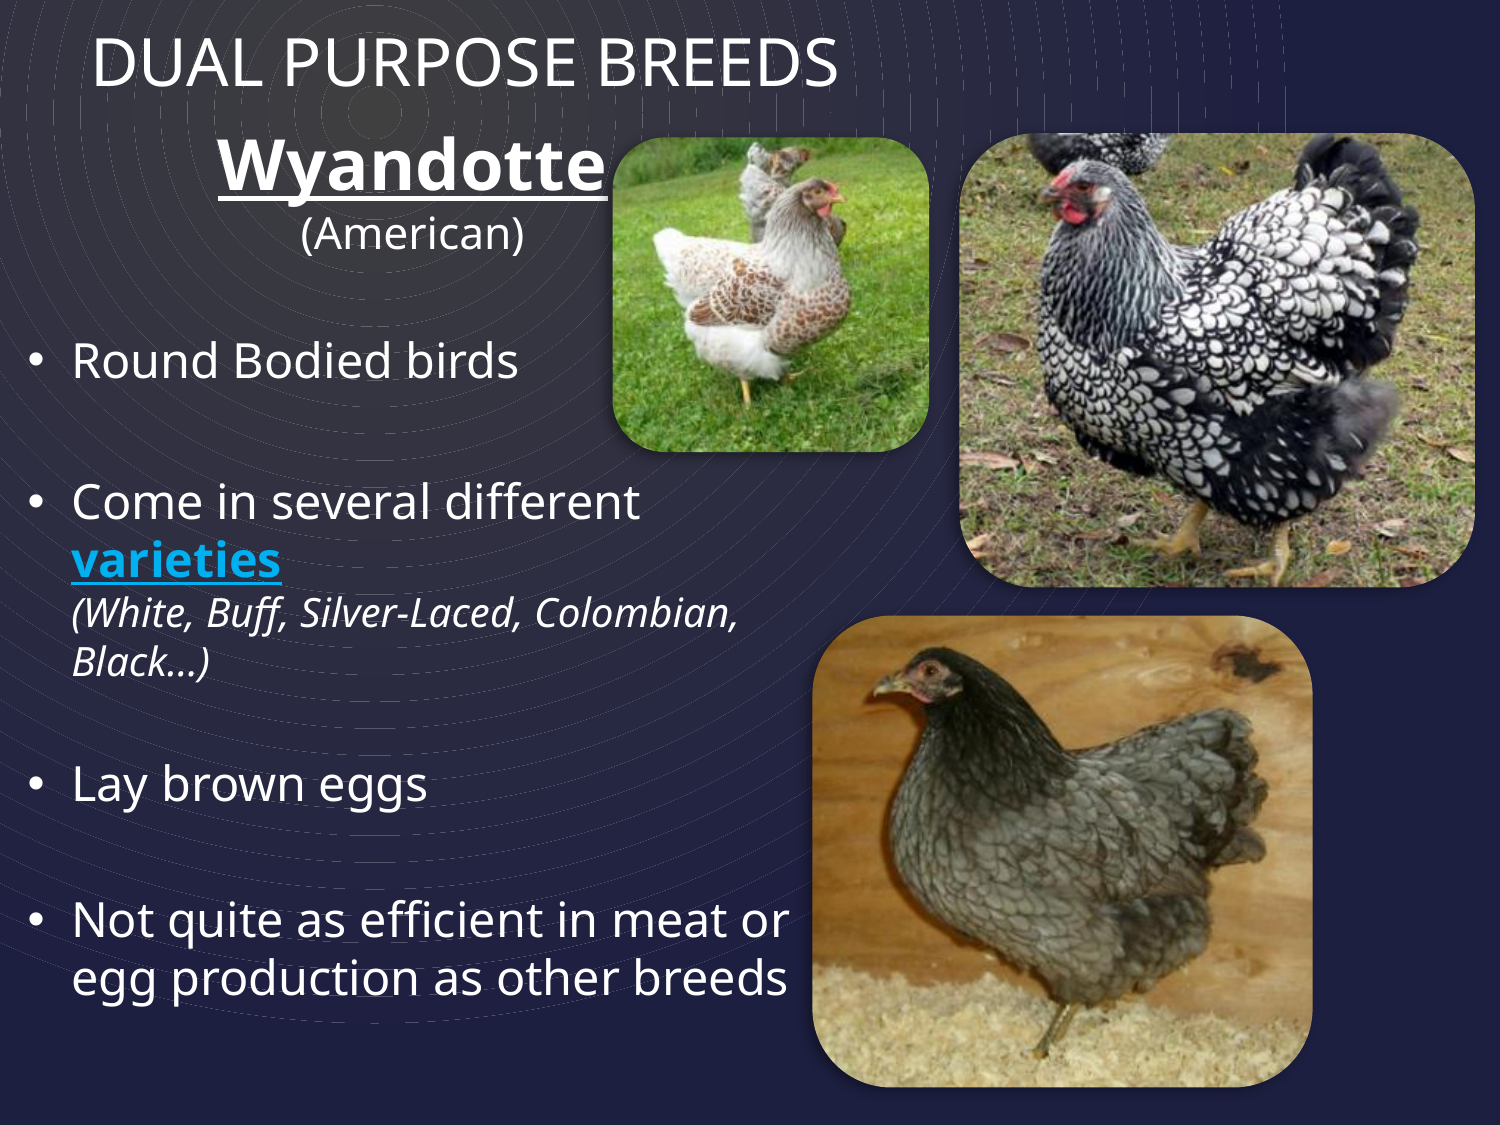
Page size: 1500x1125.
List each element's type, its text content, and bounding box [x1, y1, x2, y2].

picture [812, 615, 1313, 1088]
picture [612, 137, 930, 453]
picture [959, 132, 1476, 588]
list Wyandotte (American) Round Bodied birds Come in several different varieties (White, Buff, Silver-Laced, Colombian, Black…) Lay brown eggs Not quite as efficient in meat or egg production as other breeds [12, 112, 813, 1063]
title Dual Purpose Breeds [75, 12, 1425, 200]
